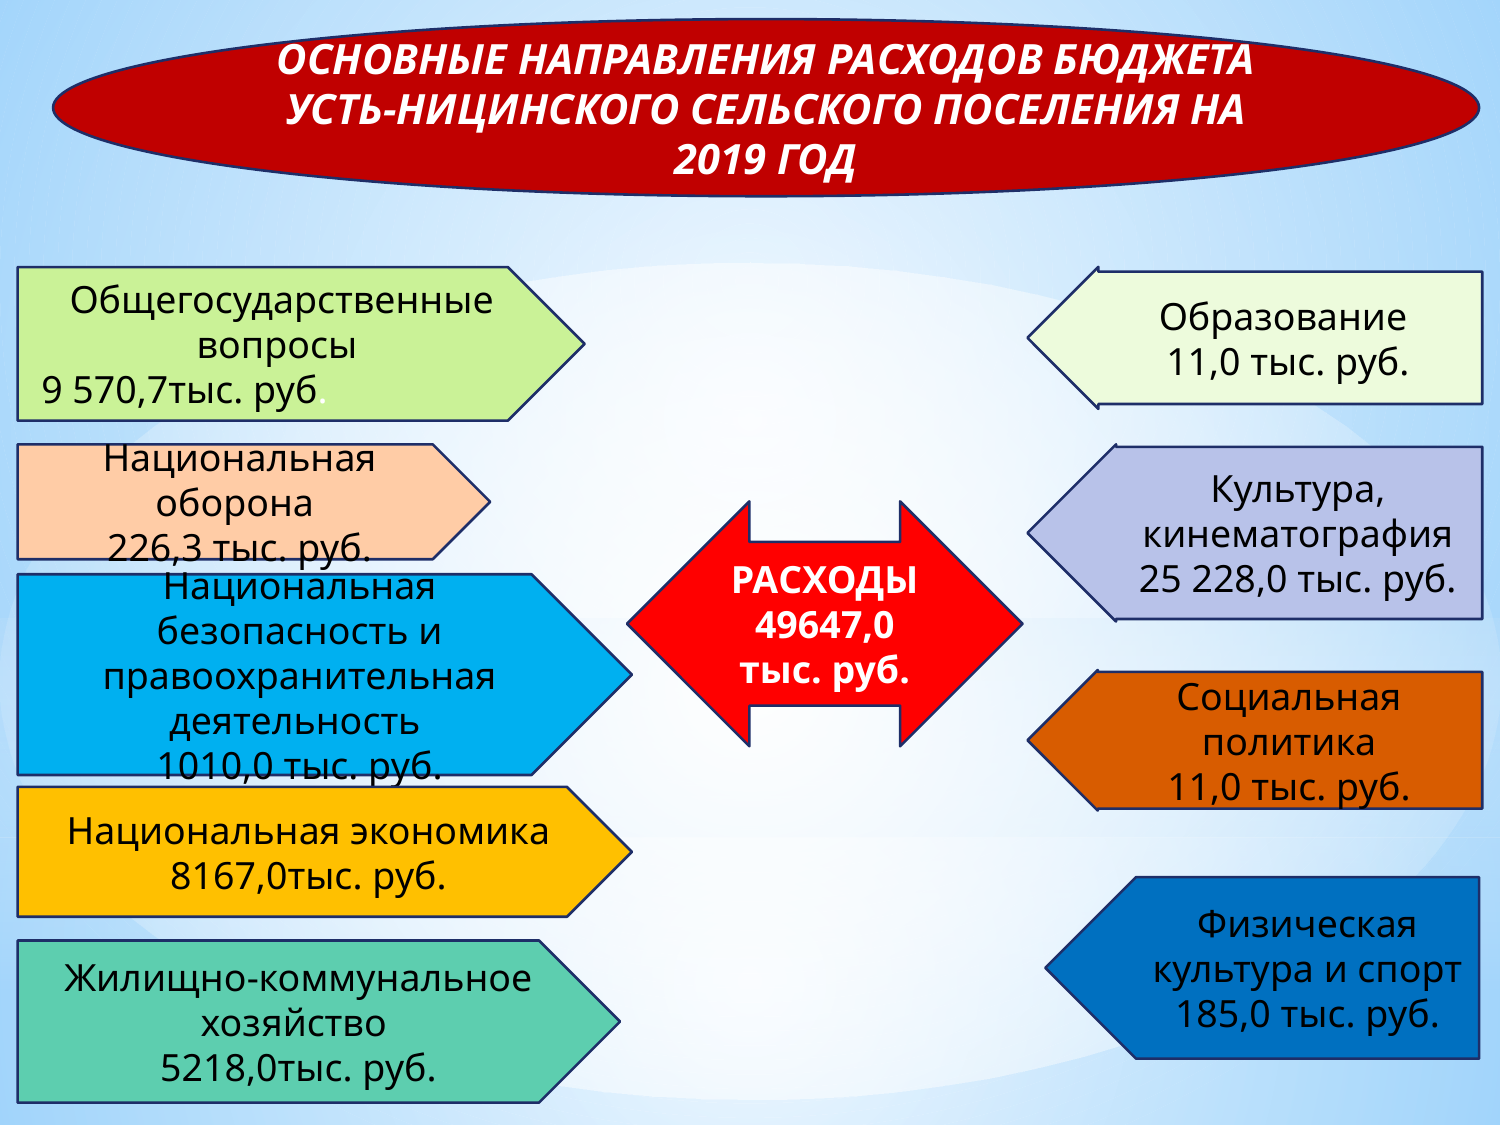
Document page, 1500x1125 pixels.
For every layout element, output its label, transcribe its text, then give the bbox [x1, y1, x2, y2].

text_box Национальная оборона 226,3 тыс. руб. [16, 443, 492, 561]
text_box Национальная экономика 8167,0тыс. руб. [16, 785, 633, 919]
text_box ОСНОВНЫЕ НАПРАВЛЕНИЯ РАСХОДОВ БЮДЖЕТА УСТЬ-НИЦИНСКОГО СЕЛЬСКОГО ПОСЕЛЕНИЯ НА 2019 ГОД [51, 17, 1481, 198]
text_box Физическая культура и спорт 185,0 тыс. руб. [1044, 875, 1481, 1060]
text_box Общегосударственные вопросы 9 570,7тыс. руб. [16, 265, 586, 422]
list 11 [17, 271, 1483, 1125]
text_box РАСХОДЫ 49647,0 тыс. руб. [626, 500, 1024, 748]
text_box Культура, кинематография 25 228,0 тыс. руб. [1026, 443, 1484, 623]
text_box Социальная политика 11,0 тыс. руб. [1026, 668, 1484, 812]
text_box Жилищно-коммунальное хозяйство 5218,0тыс. руб. [16, 939, 621, 1104]
text_box Национальная безопасность и правоохранительная деятельность 1010,0 тыс. руб. [16, 572, 633, 777]
text_box Образование 11,0 тыс. руб. [1026, 265, 1484, 411]
